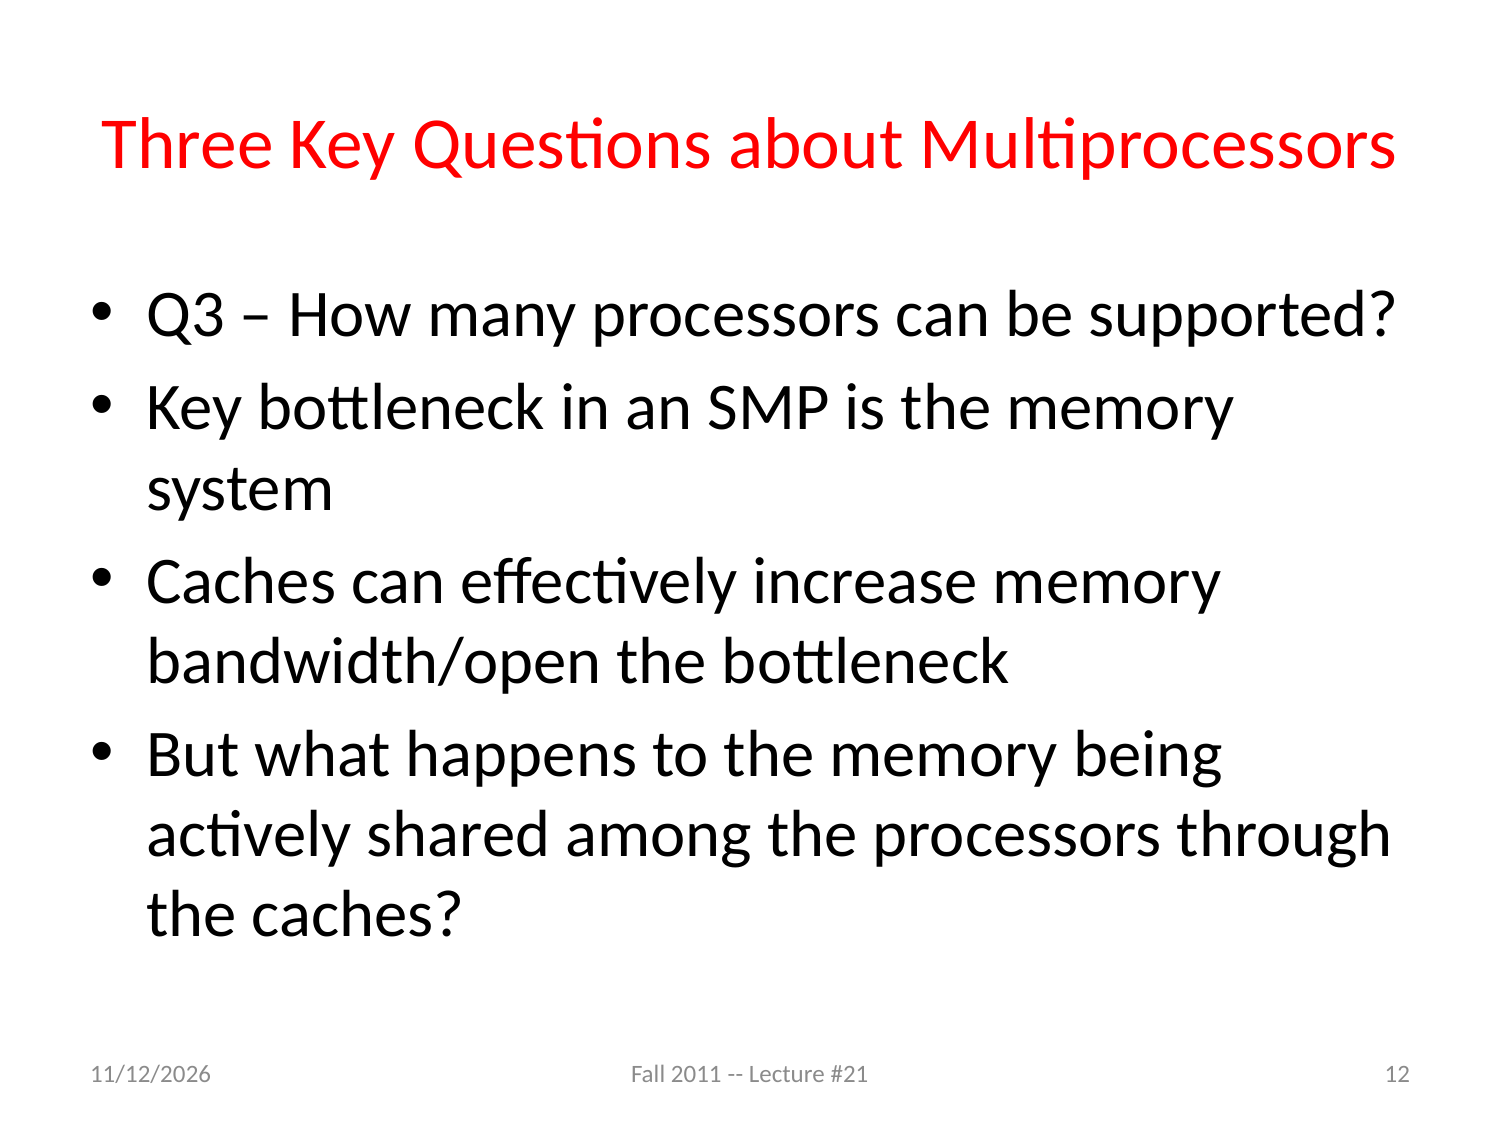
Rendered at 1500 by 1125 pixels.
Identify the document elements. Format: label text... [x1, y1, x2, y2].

title Three Key Questions about Multiprocessors [75, 45, 1425, 233]
list Q3 – How many processors can be supported? Key bottleneck in an SMP is the memory system Caches can effectively increase memory bandwidth/open the bottleneck But what happens to the memory being actively shared among the processors through the caches? [75, 262, 1425, 1005]
footer Fall 2011 -- Lecture #21 [512, 1042, 988, 1103]
slide_number 12 [1074, 1042, 1425, 1103]
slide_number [75, 1042, 425, 1103]
